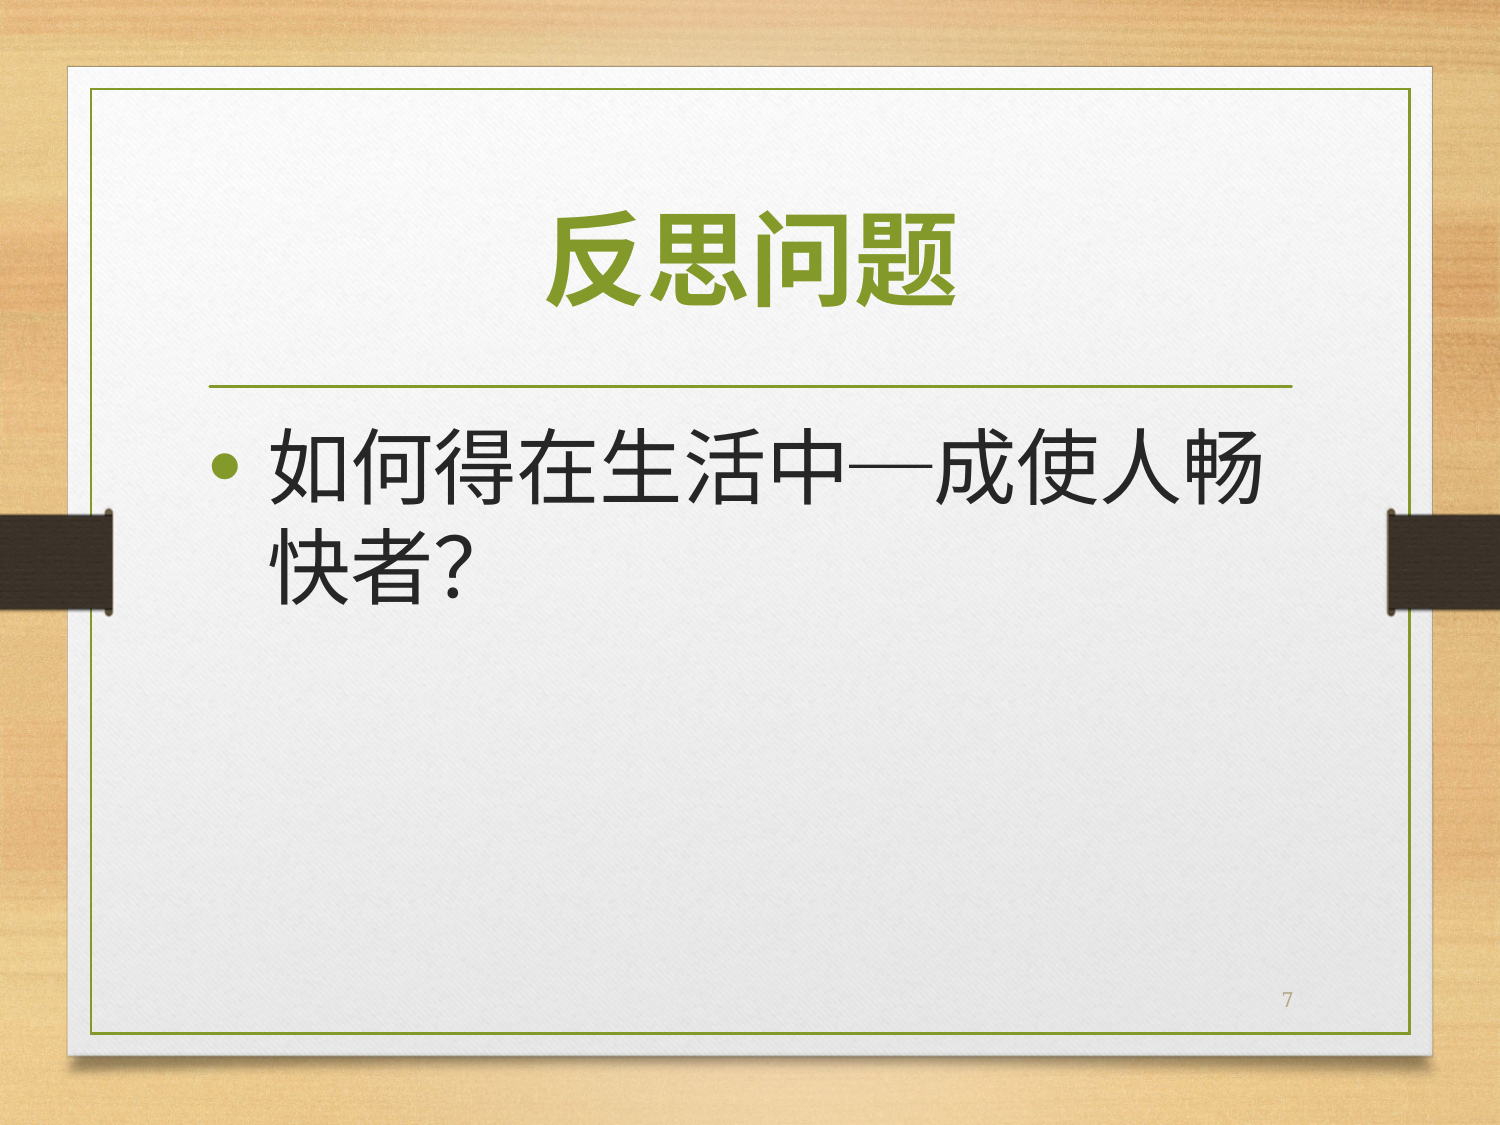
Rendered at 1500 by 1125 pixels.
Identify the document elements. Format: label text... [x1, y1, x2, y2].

list 如何得在生活中─成使人畅快者？ [193, 408, 1309, 974]
slide_number 7 [1243, 977, 1309, 1024]
picture [0, 0, 1500, 1125]
title 反思问题 [193, 150, 1309, 365]
